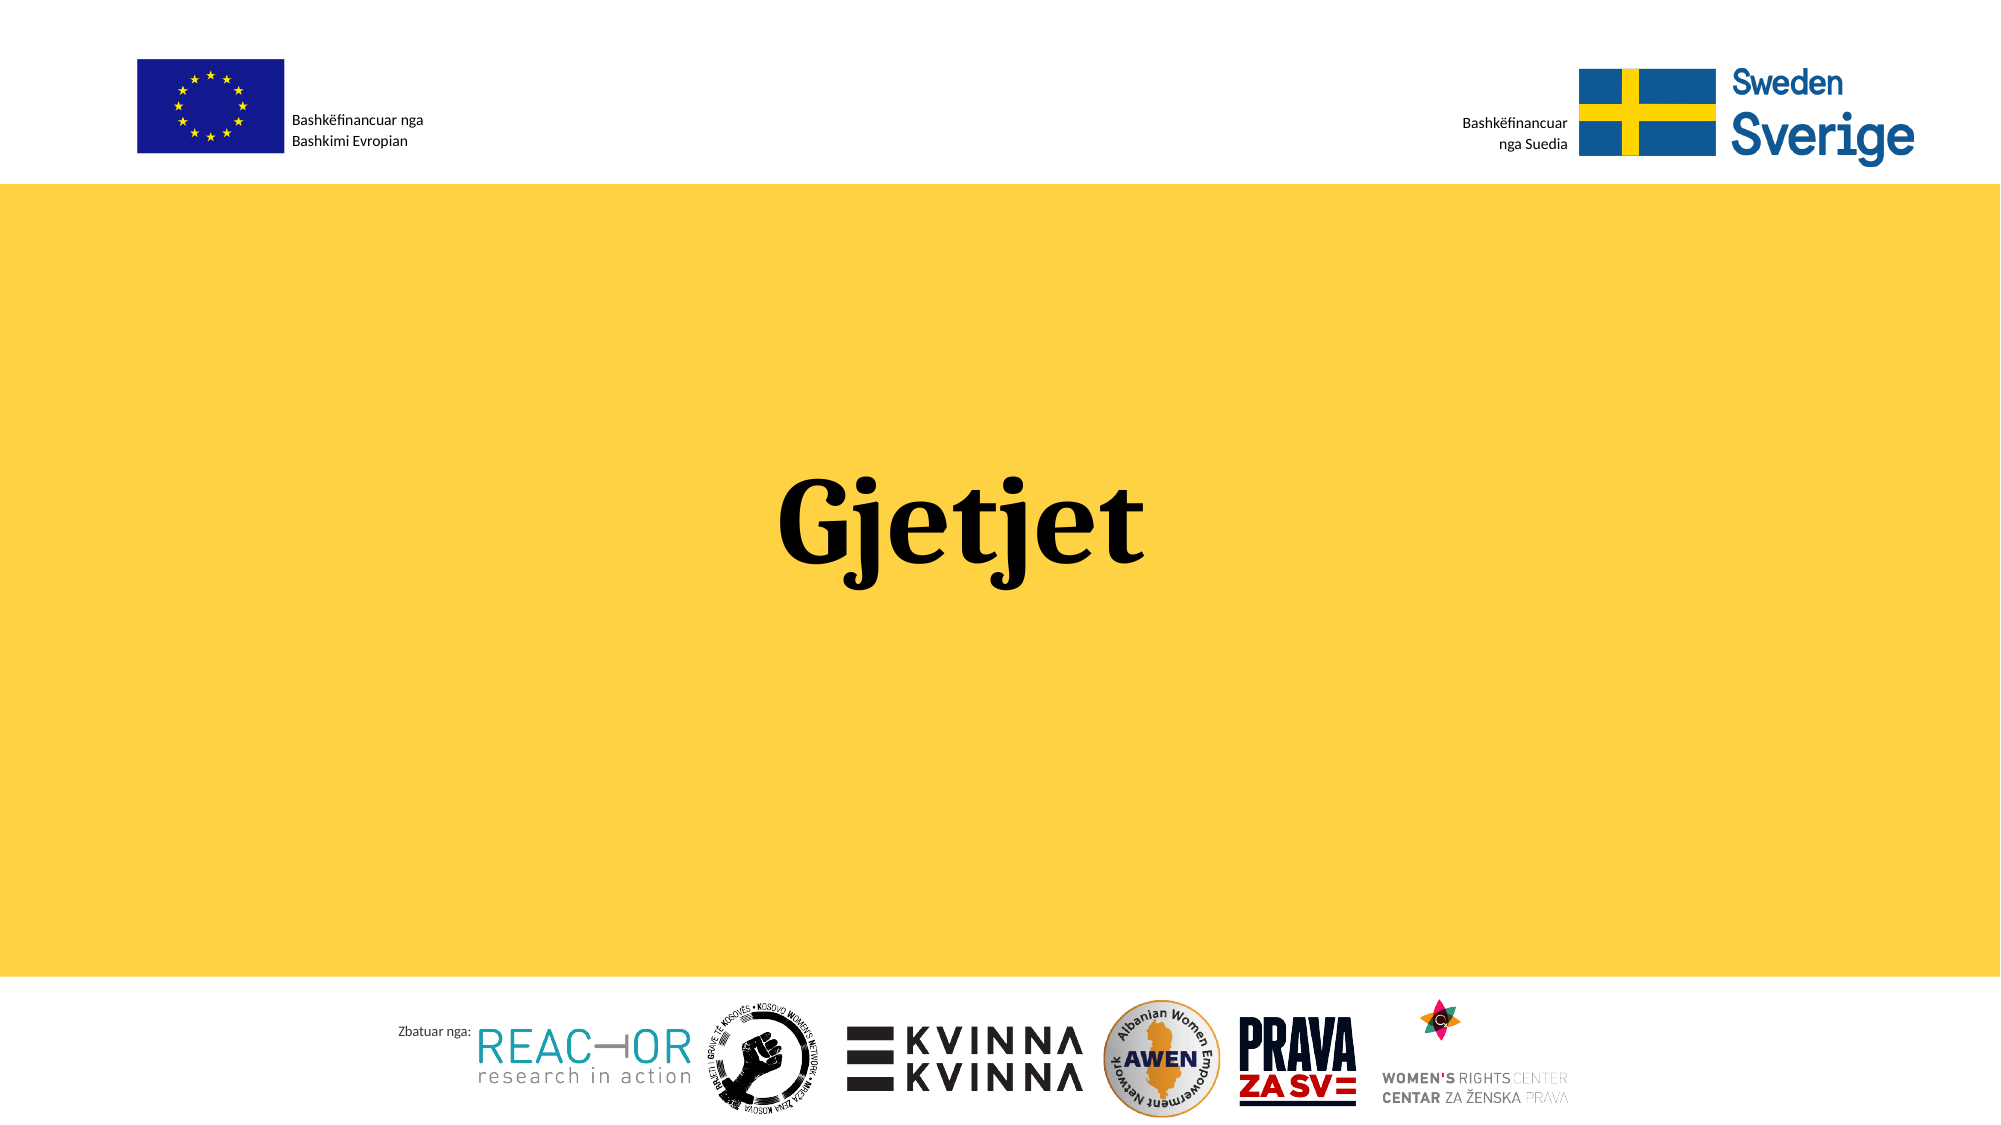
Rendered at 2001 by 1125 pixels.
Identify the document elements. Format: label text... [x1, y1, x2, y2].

picture [1579, 68, 1914, 167]
picture [476, 999, 1568, 1118]
picture [134, 56, 287, 156]
title Gjetjet [211, 312, 1712, 599]
